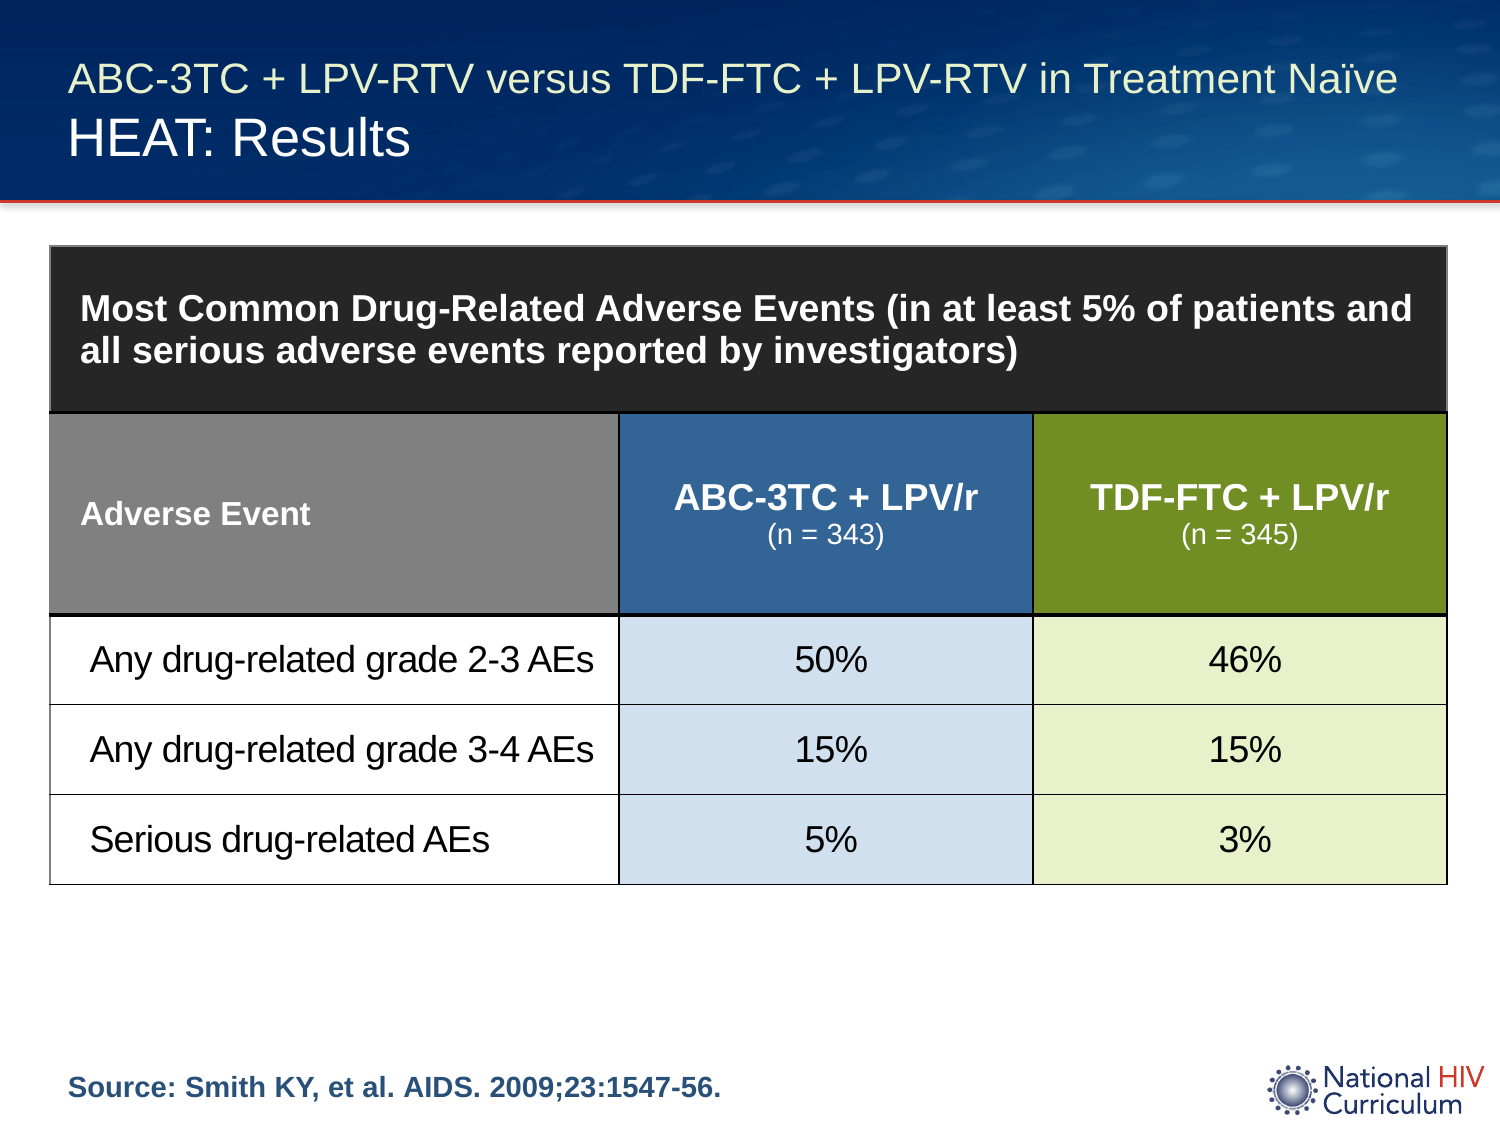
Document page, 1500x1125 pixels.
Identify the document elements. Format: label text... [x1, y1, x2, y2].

table_cell TDF-FTC + LPV/r (n = 345) [1034, 414, 1446, 613]
table_cell 15% [1034, 705, 1446, 794]
table_header Most Common Drug-Related Adverse Events (in at least 5% of patients and all serious adverse events reported by investigators) [51, 247, 1446, 411]
table_cell Any drug-related grade 3-4 AEs [51, 705, 618, 794]
table_cell Adverse Event [51, 414, 618, 613]
table_cell 50% [620, 617, 1032, 704]
picture [0, 0, 1500, 200]
table_cell 3% [1034, 795, 1446, 884]
table_cell 5% [620, 795, 1032, 884]
table_cell ABC-3TC + LPV/r (n = 343) [620, 414, 1032, 613]
table_cell Any drug-related grade 2-3 AEs [51, 617, 618, 704]
table_cell Serious drug-related AEs [51, 795, 618, 884]
table_cell 15% [620, 705, 1032, 794]
title ABC-3TC + LPV-RTV versus TDF-FTC + LPV-RTV in Treatment Naïve HEAT: Results [53, 19, 1447, 199]
picture [1267, 1065, 1318, 1115]
table_cell 46% [1034, 617, 1446, 704]
list Source: Smith KY, et al. AIDS. 2009;23:1547-56. [53, 1059, 1261, 1113]
